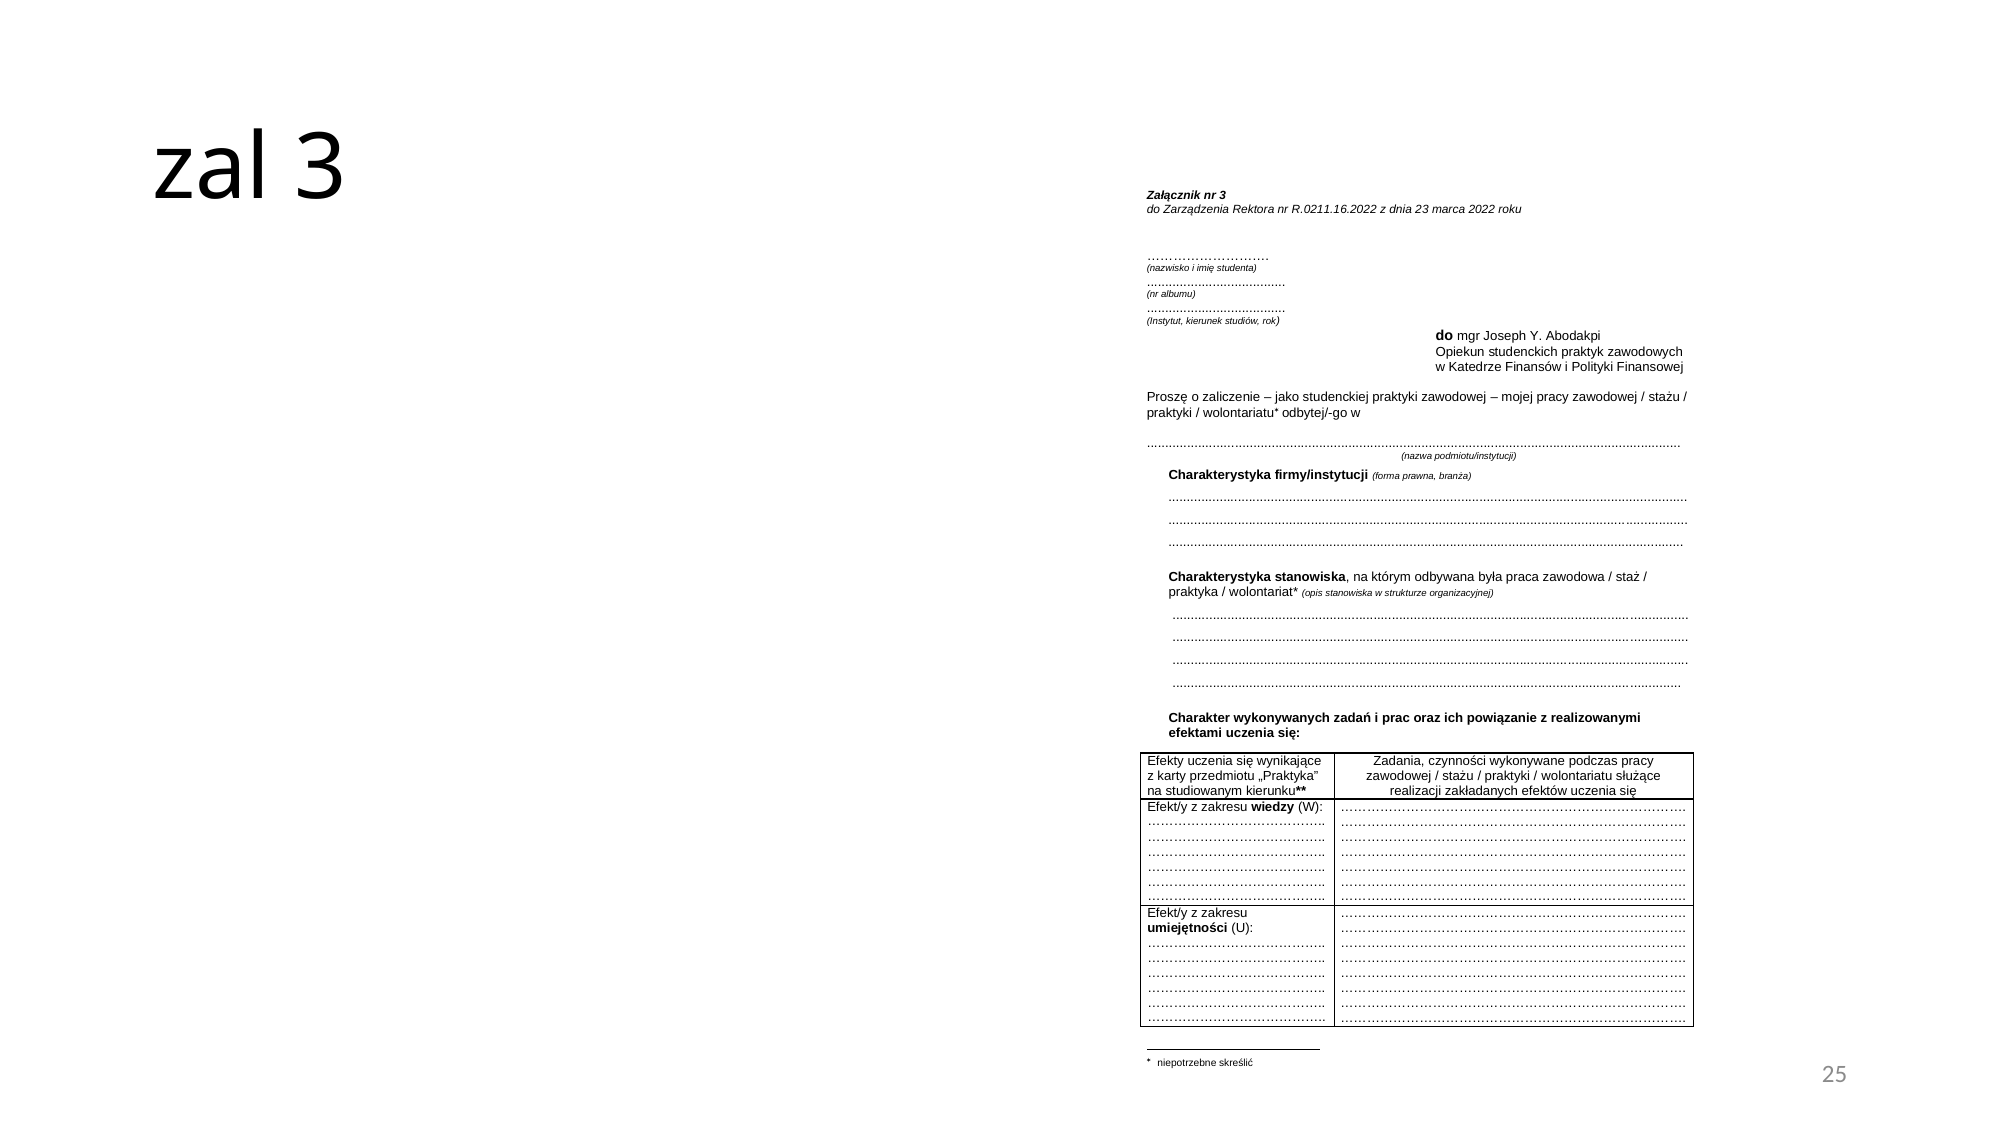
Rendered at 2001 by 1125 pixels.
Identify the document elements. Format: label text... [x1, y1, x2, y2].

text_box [1133, 184, 1708, 1073]
slide_number 25 [1412, 1042, 1863, 1103]
title zal 3 [137, 59, 1863, 278]
